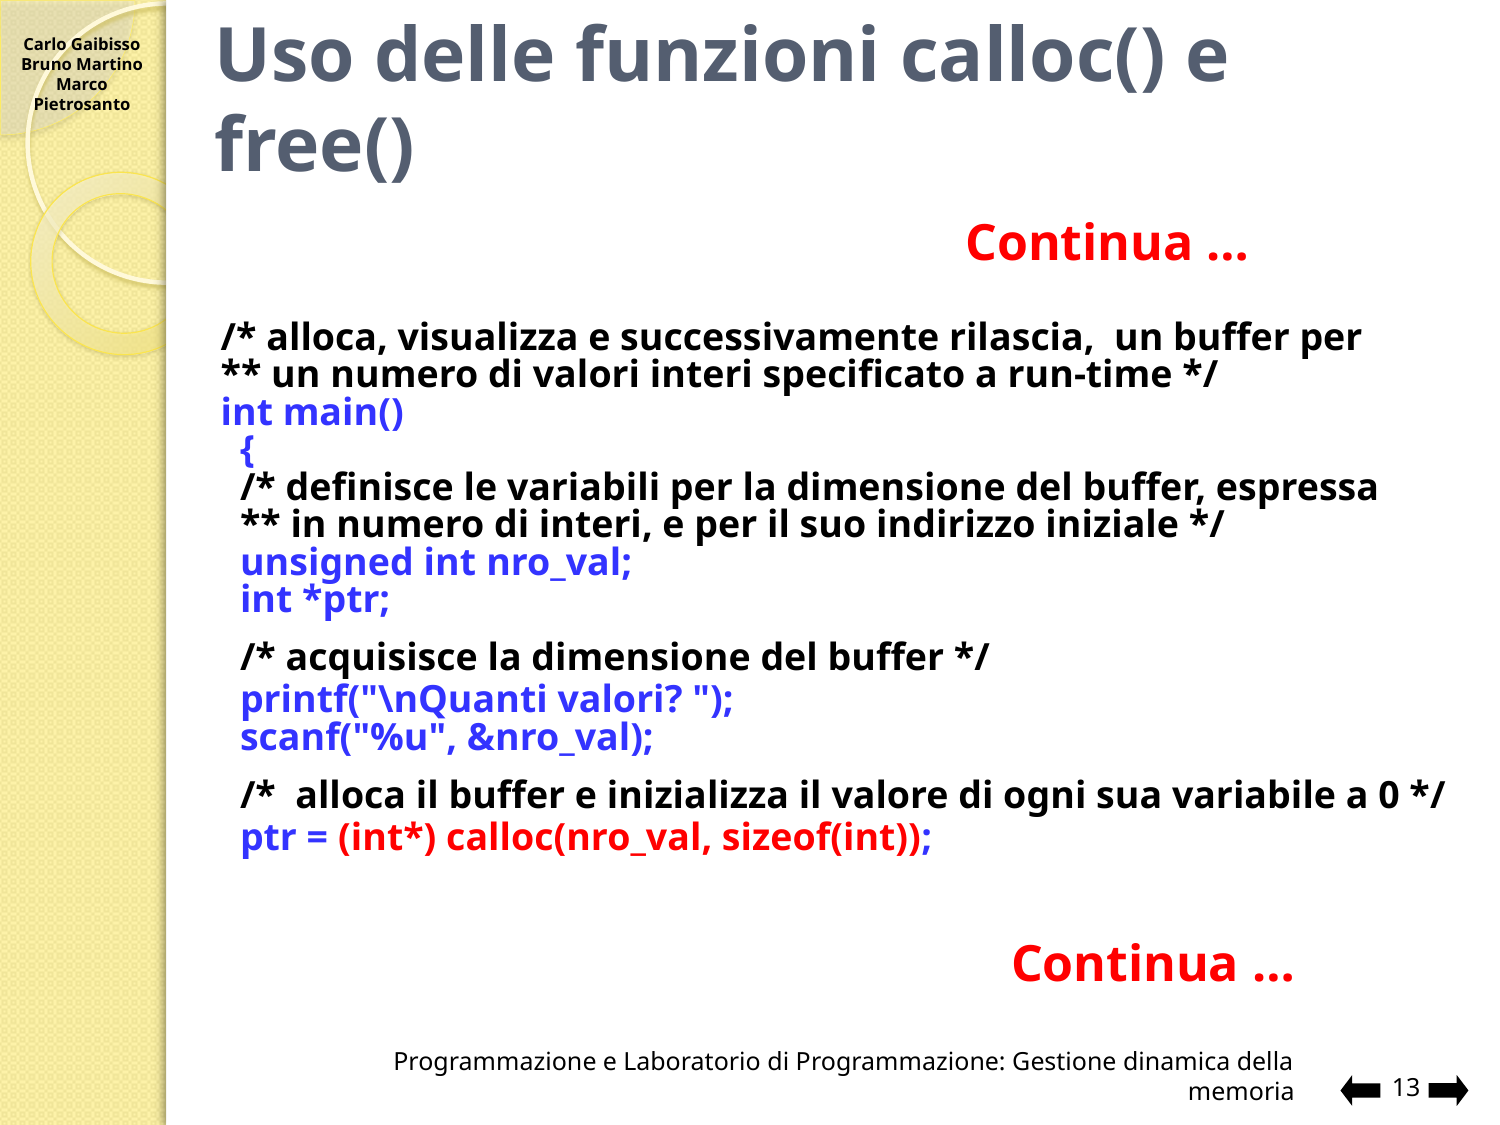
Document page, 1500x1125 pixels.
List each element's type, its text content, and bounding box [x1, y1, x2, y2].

text_box Continua … [996, 923, 1310, 999]
footer Programmazione e Laboratorio di Programmazione: Gestione dinamica della memoria [312, 1034, 1310, 1113]
text_box /* alloca, visualizza e successivamente rilascia, un buffer per ** un numero di valori interi specificato a run-time */ int main() { /* definisce le variabili per la dimensione del buffer, espressa ** in numero di interi, e per il suo indirizzo iniziale */ unsigned int nro_val; int *ptr; /* acquisisce la dimensione del buffer */ printf("\nQuanti valori? "); scanf("%u", &nro_val); /* alloca il buffer e inizializza il valore di ogni sua variabile a 0 */ ptr = (int*) calloc(nro_val, sizeof(int)); [205, 312, 1463, 911]
text_box Continua … [950, 203, 1265, 278]
title Uso delle funzioni calloc() e free() [199, 43, 1430, 149]
slide_number 13 [1324, 1034, 1488, 1113]
